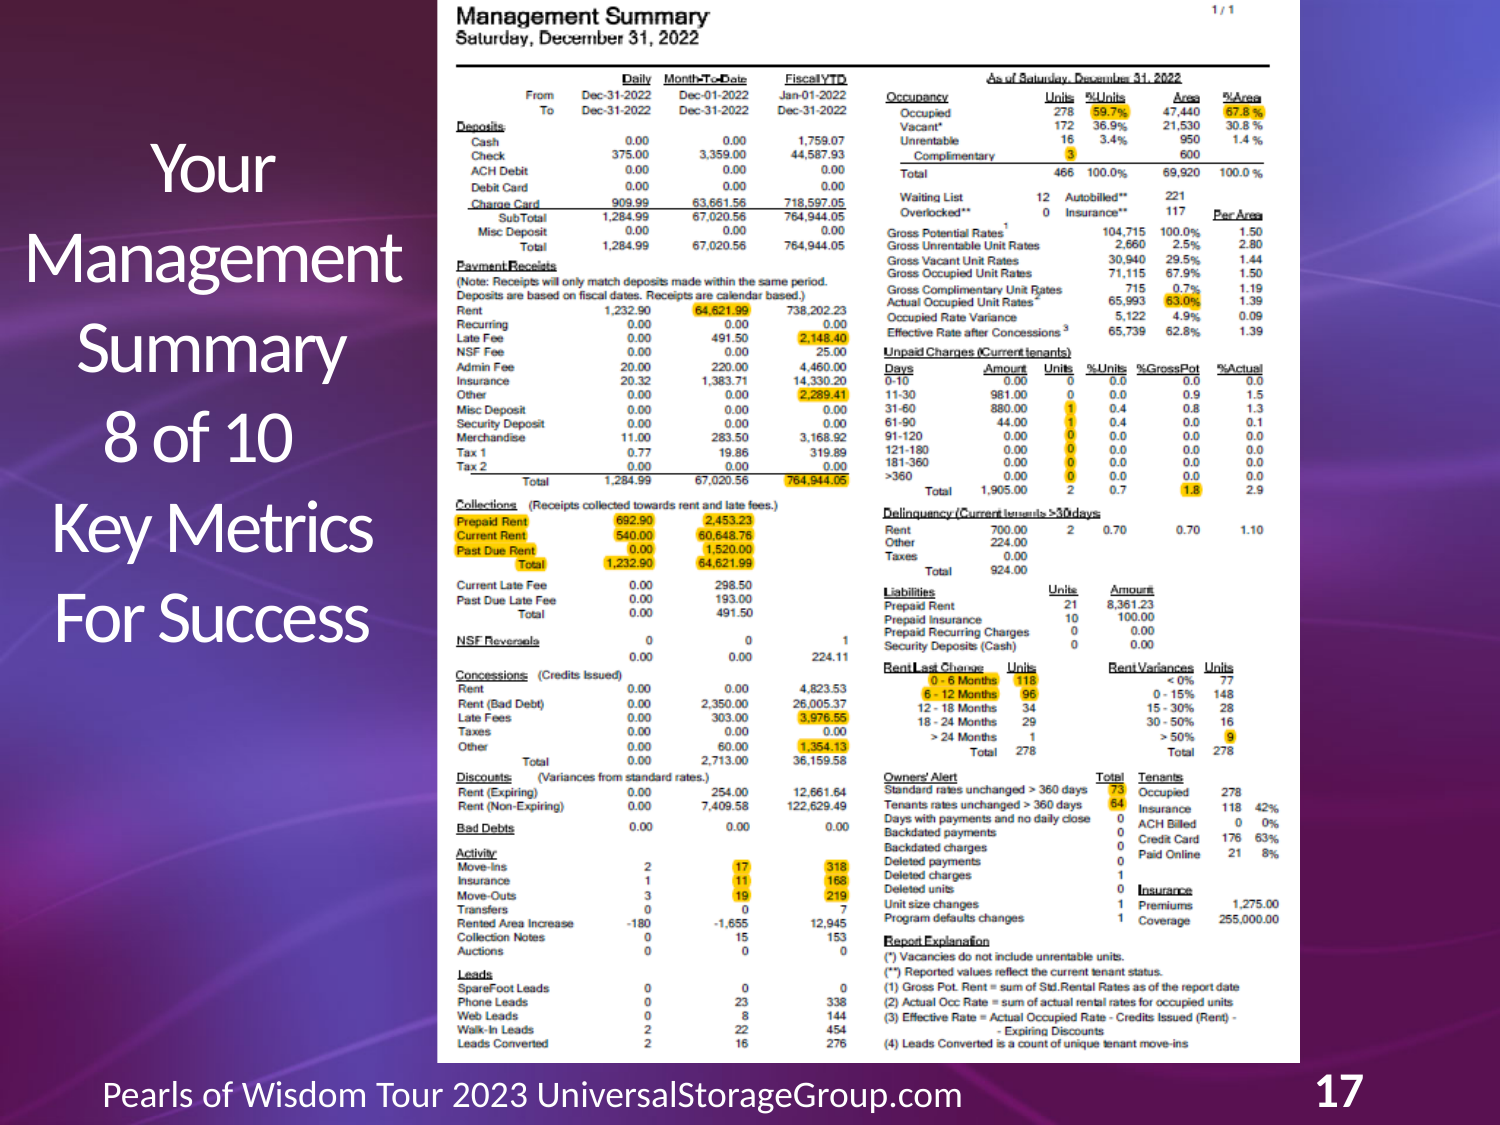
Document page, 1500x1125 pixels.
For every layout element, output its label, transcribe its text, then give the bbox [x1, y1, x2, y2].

title Your Management Summary 8 of 10 Key Metrics For Success [0, 0, 425, 813]
picture [0, 0, 1500, 1125]
